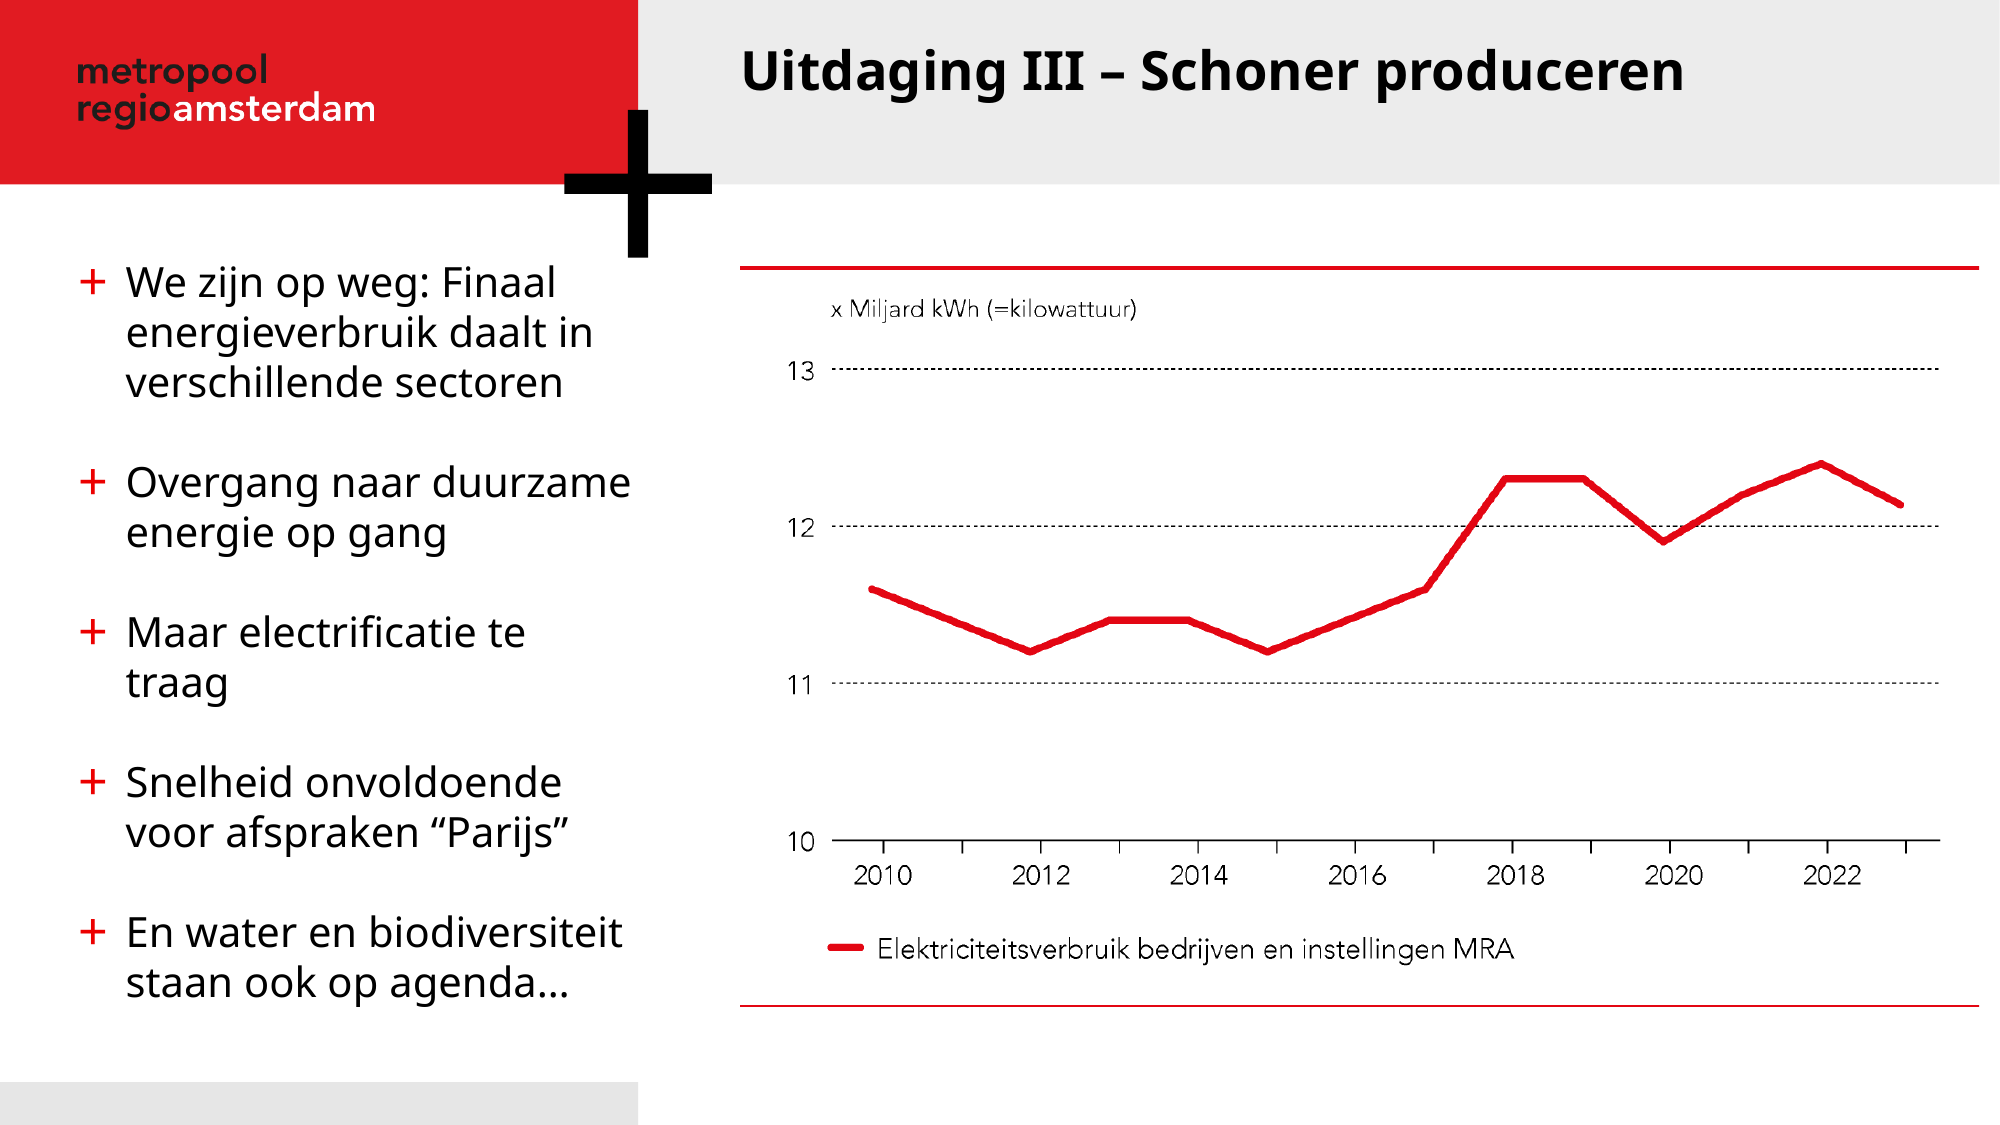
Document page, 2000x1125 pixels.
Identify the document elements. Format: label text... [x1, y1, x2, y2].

text_box [0, 1082, 639, 1125]
list We zijn op weg: Finaal energieverbruik daalt in verschillende sectoren Overgang naar duurzame energie op gang Maar electrificatie te traag Snelheid onvoldoende voor afspraken “Parijs” En water en biodiversiteit staan ook op agenda… [78, 255, 635, 1041]
list Uitdaging III – Schoner produceren [740, 36, 1923, 161]
picture [78, 53, 374, 130]
picture [739, 257, 1980, 1007]
